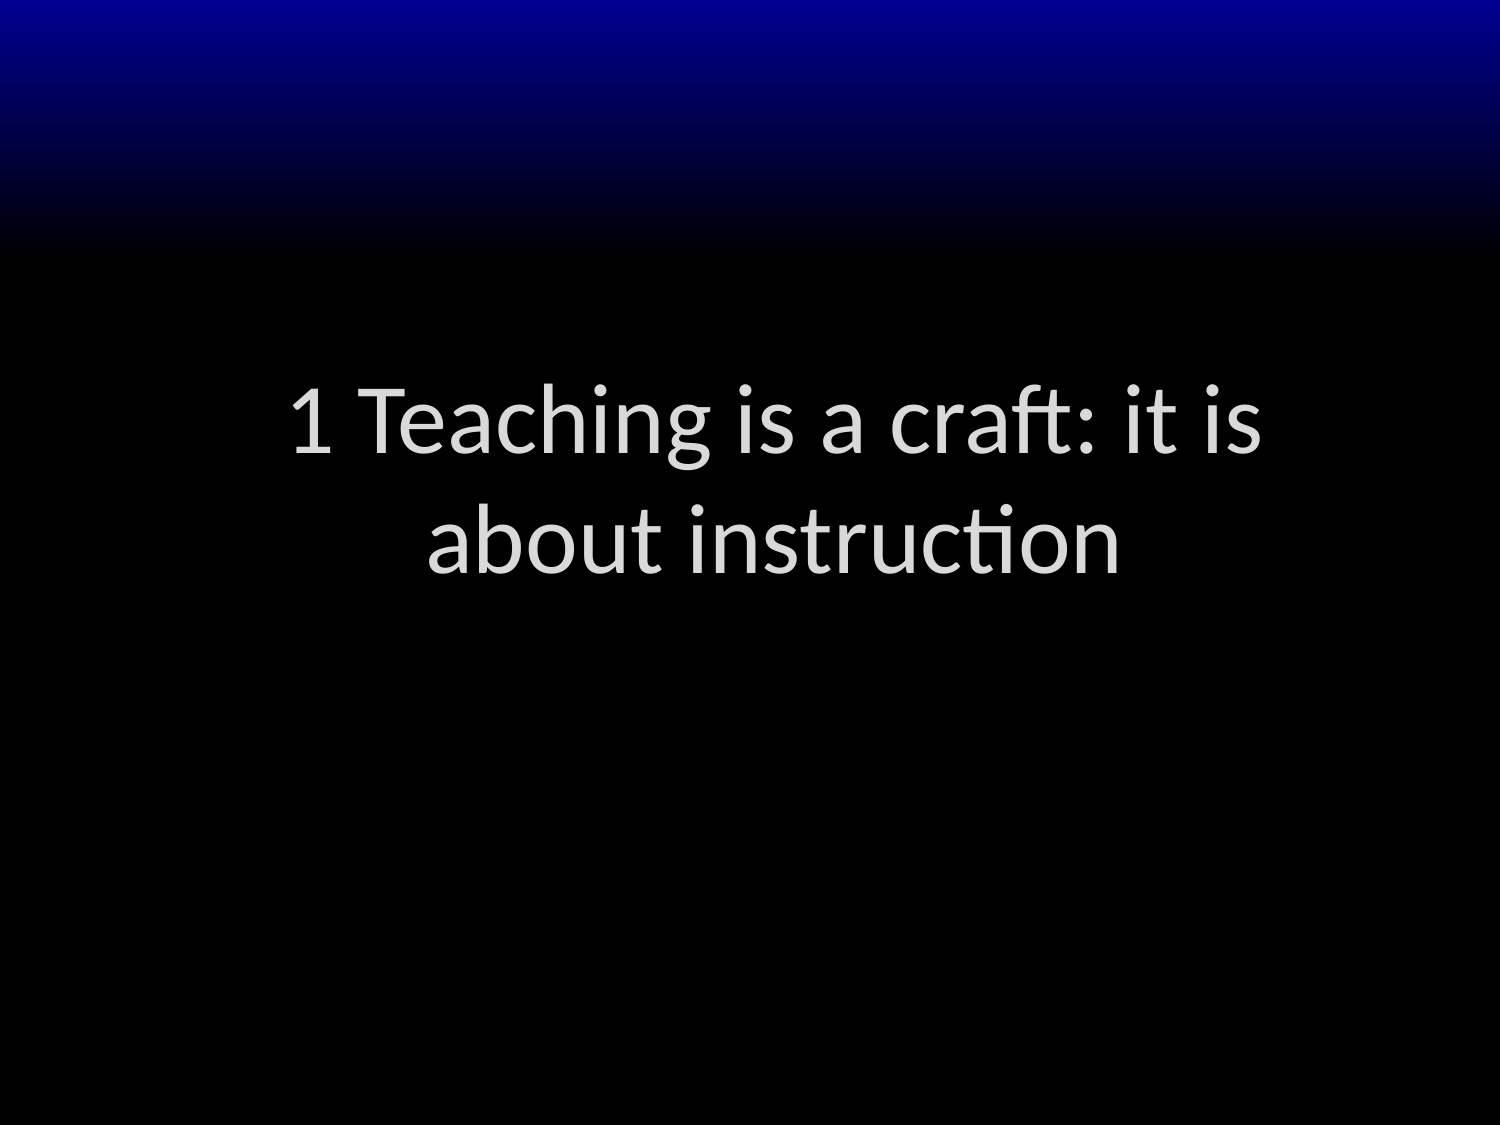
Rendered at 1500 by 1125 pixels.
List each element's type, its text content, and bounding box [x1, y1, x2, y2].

text_box 1 Teaching is a craft: it is about instruction [243, 345, 1306, 601]
